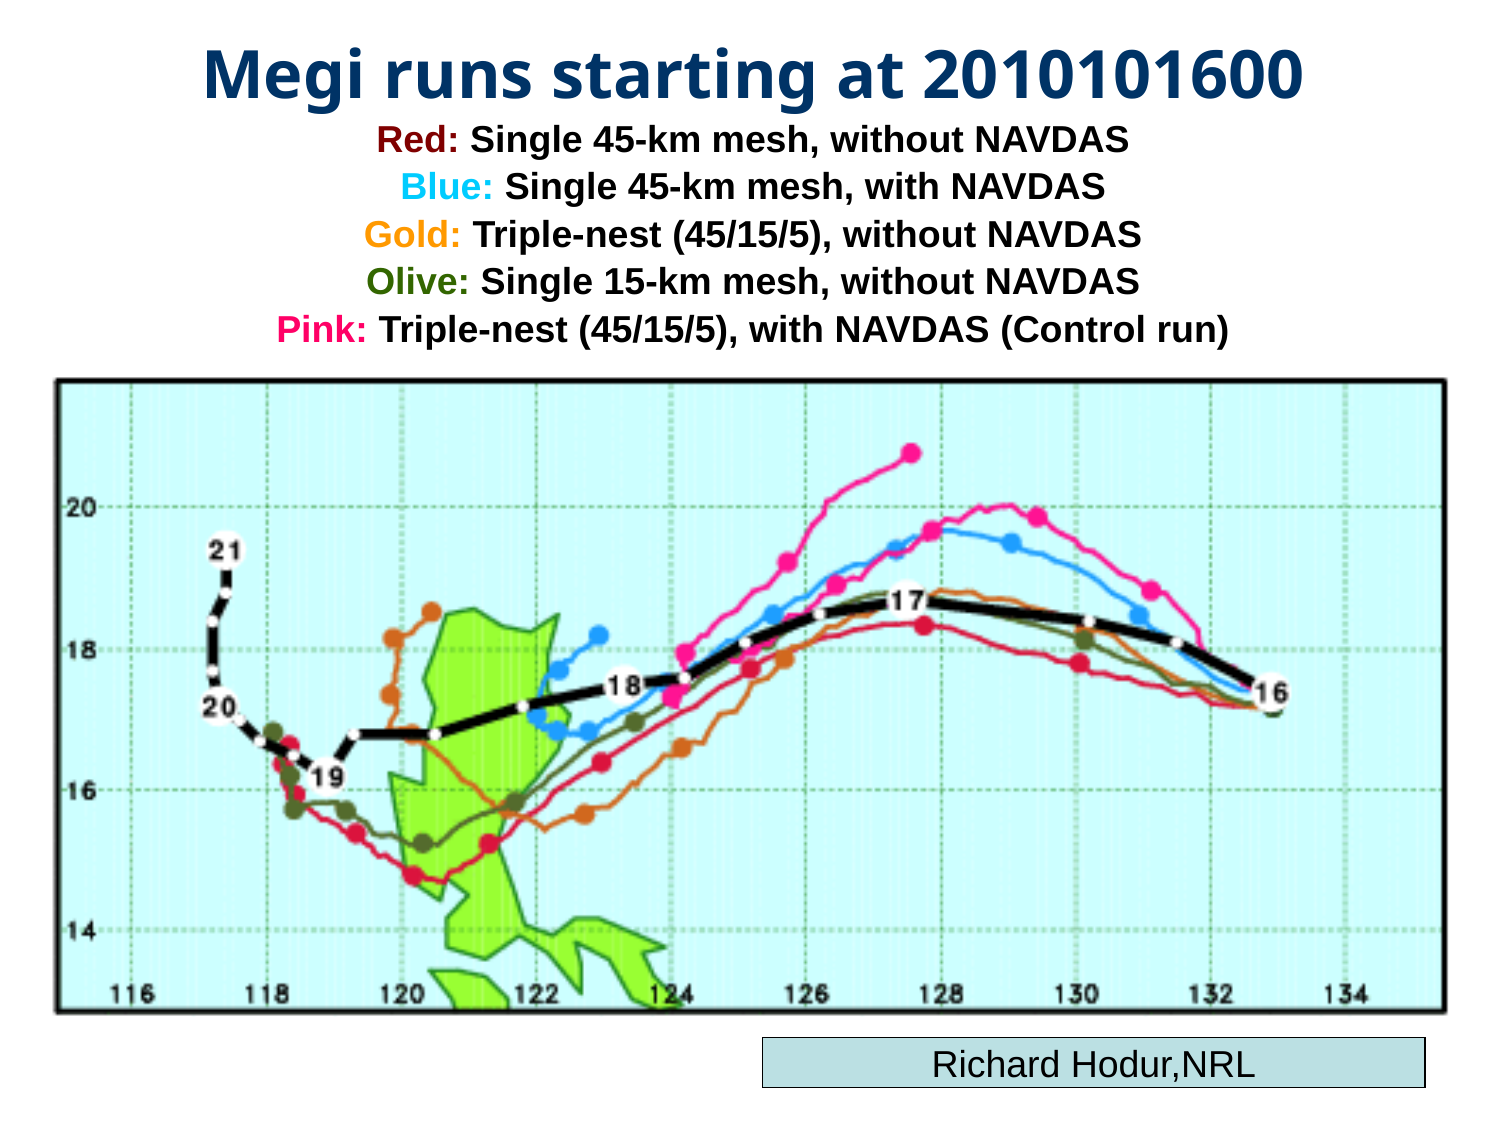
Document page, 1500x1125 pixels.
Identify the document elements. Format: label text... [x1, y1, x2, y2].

text_box Megi runs starting at 2010101600 Red: Single 45-km mesh, without NAVDAS Blue: Single 45-km mesh, with NAVDAS Gold: Triple-nest (45/15/5), without NAVDAS Olive: Single 15-km mesh, without NAVDAS Pink: Triple-nest (45/15/5), with NAVDAS (Control run) [77, 24, 1430, 357]
picture [49, 374, 1452, 1017]
text_box Richard Hodur,NRL [762, 1037, 1425, 1088]
